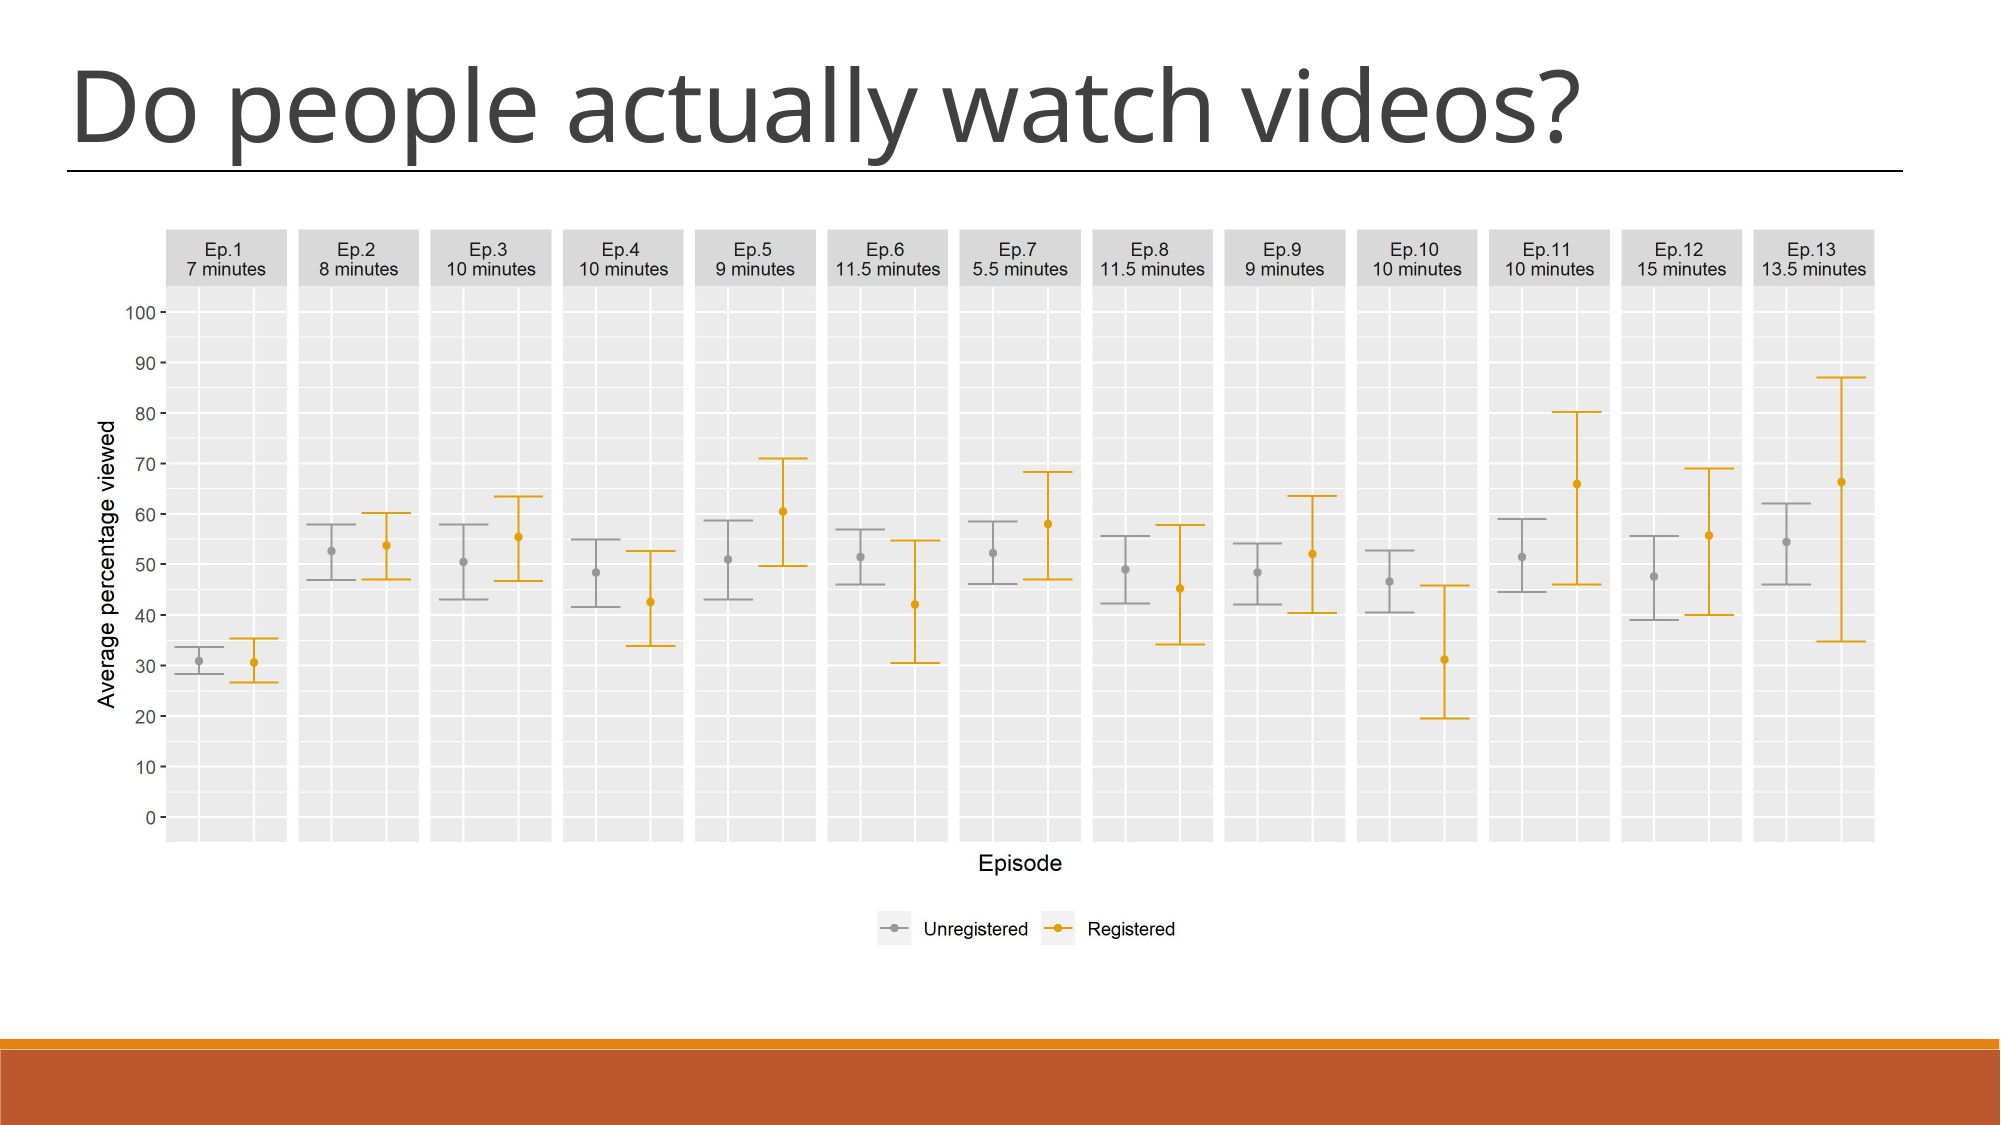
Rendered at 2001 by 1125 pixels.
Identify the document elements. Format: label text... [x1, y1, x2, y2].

picture [84, 218, 1886, 970]
title Do people actually watch videos? [53, 26, 1704, 171]
